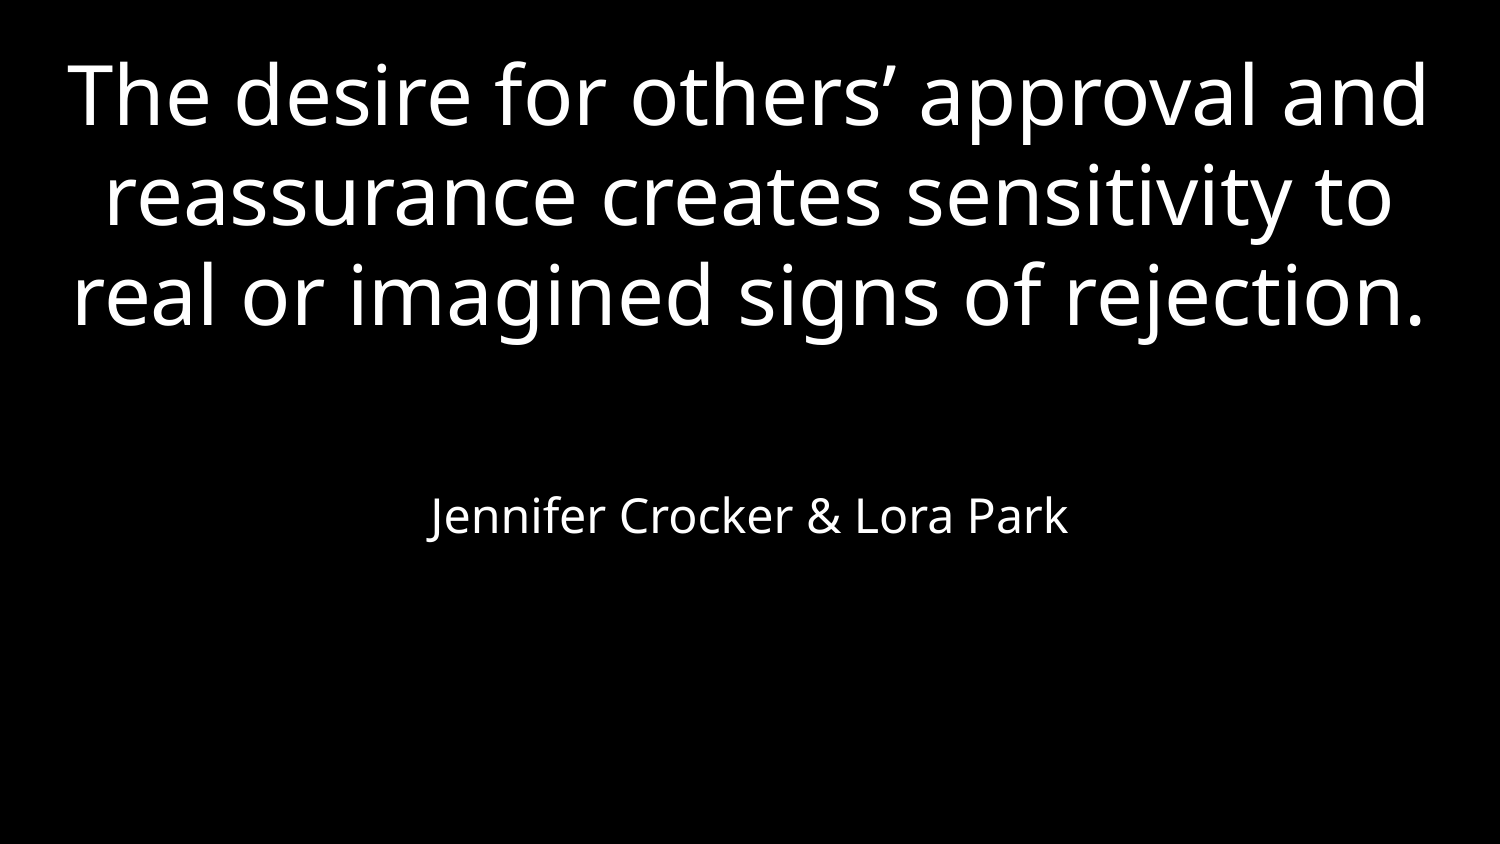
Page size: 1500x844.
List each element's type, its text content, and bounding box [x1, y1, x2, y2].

subtitle The desire for others’ approval and reassurance creates sensitivity to real or imagined signs of rejection. Jennifer Crocker & Lora Park [50, 34, 1450, 797]
